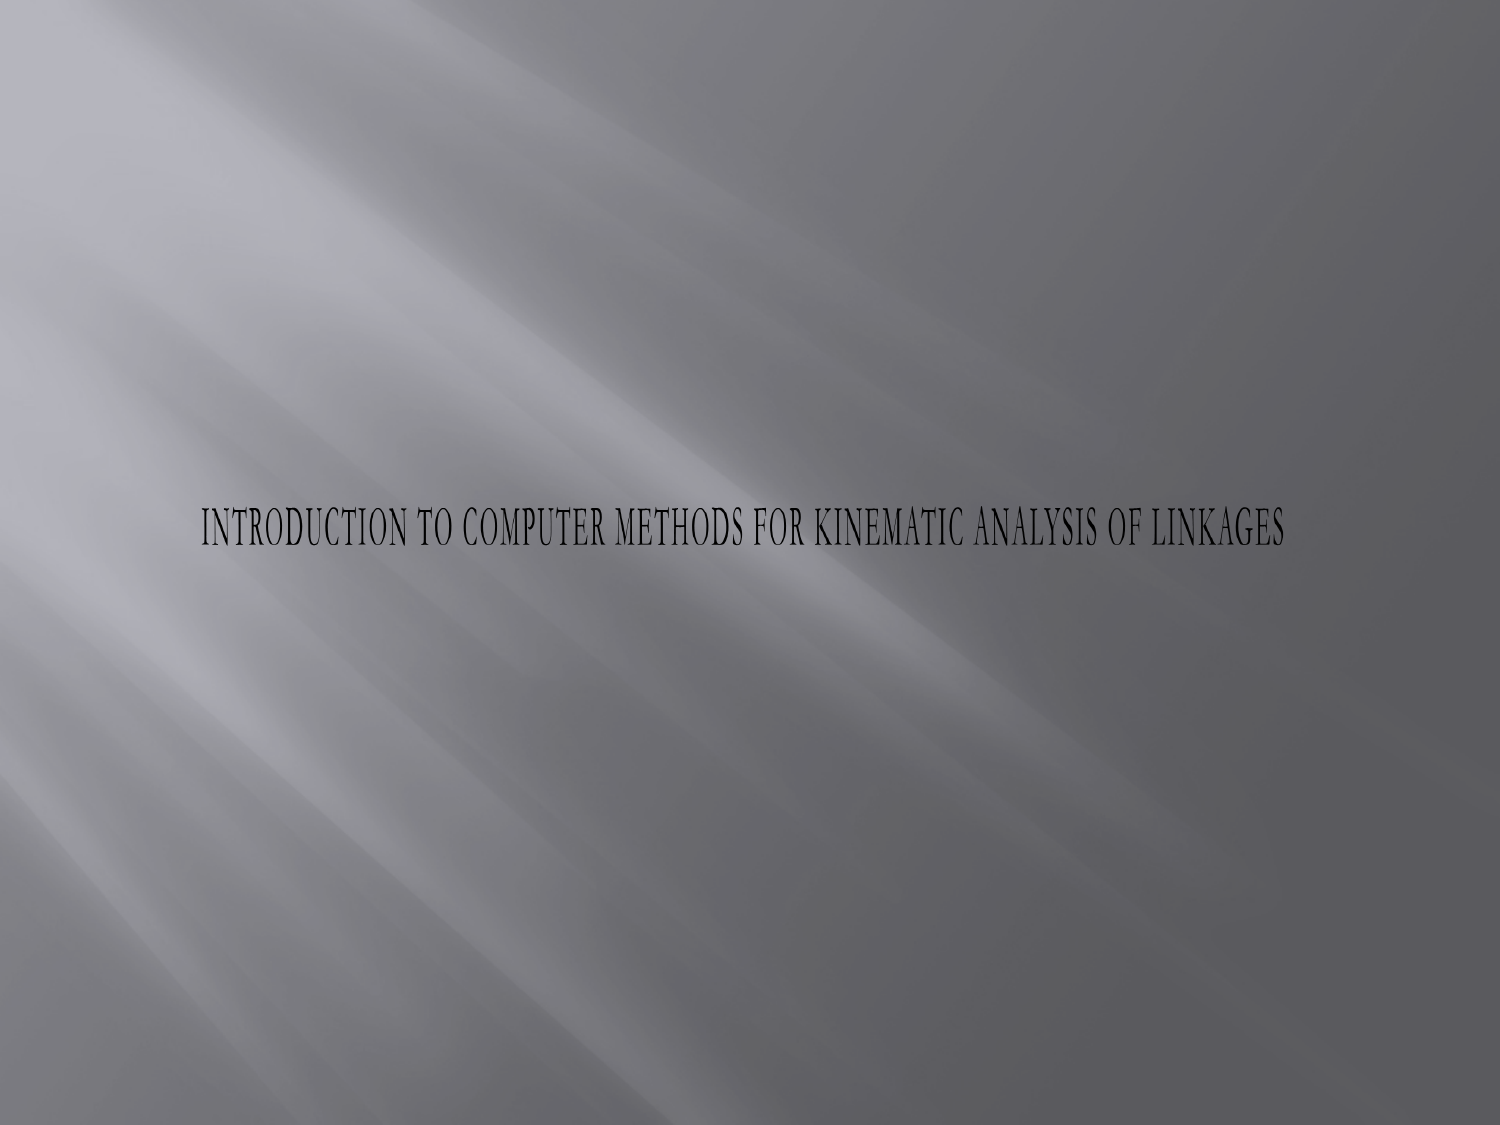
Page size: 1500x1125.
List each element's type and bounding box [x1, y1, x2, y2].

title [75, 45, 1425, 233]
list [187, 474, 1308, 596]
